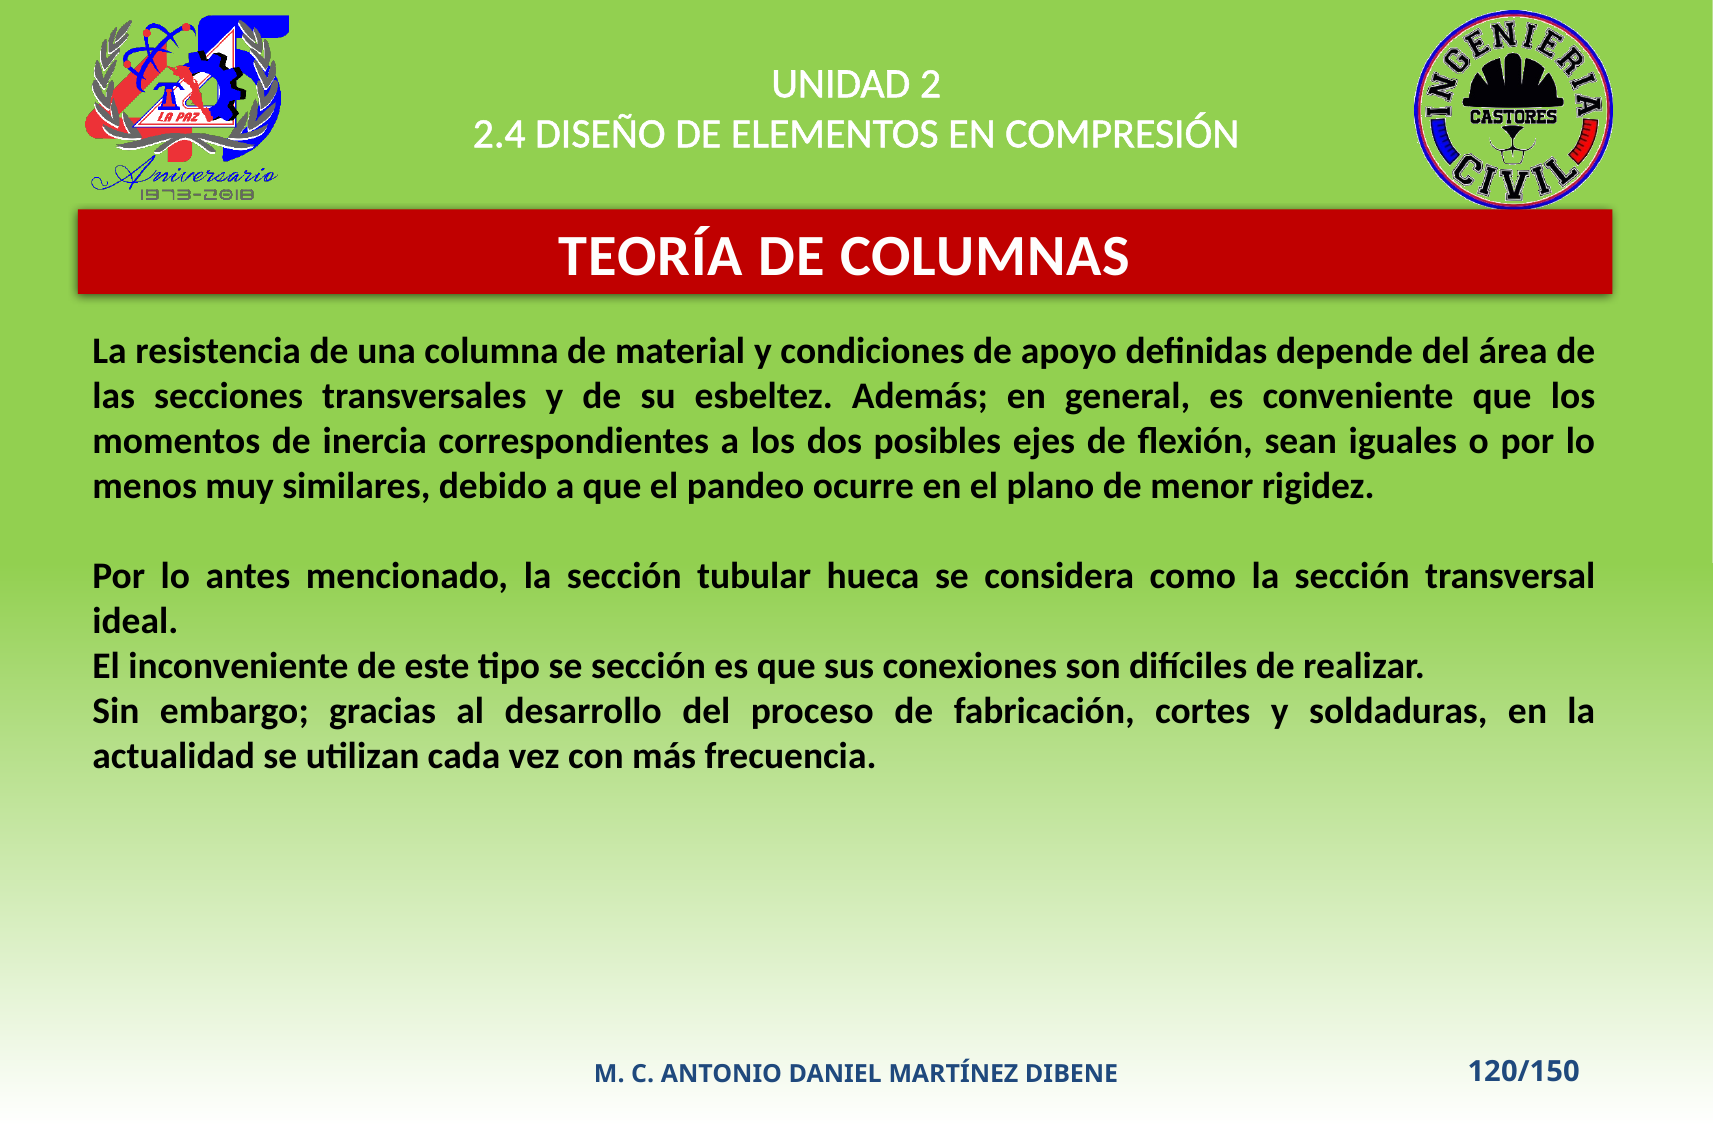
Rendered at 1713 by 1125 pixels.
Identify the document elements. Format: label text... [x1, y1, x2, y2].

text_box UNIDAD 2 2.4 DISEÑO DE ELEMENTOS EN COMPRESIÓN [283, 48, 1430, 163]
picture [1414, 10, 1613, 209]
slide_number 120/150 [1209, 1042, 1595, 1103]
text_box TEORÍA DE COLUMNAS [77, 209, 1613, 294]
footer M. C. ANTONIO DANIEL MARTÍNEZ DIBENE [567, 1042, 1146, 1103]
text_box [0, 1048, 1713, 1106]
text_box La resistencia de una columna de material y condiciones de apoyo definidas depende del área de las secciones transversales y de su esbeltez. Además; en general, es conveniente que los momentos de inercia correspondientes a los dos posibles ejes de flexión, sean iguales o por lo menos muy similares, debido a que el pandeo ocurre en el plano de menor rigidez. Por lo antes mencionado, la sección tubular hueca se considera como la sección transversal ideal. El inconveniente de este tipo se sección es que sus conexiones son difíciles de realizar. Sin embargo; gracias al desarrollo del proceso de fabricación, cortes y soldaduras, en la actualidad se utilizan cada vez con más frecuencia. [77, 318, 1613, 784]
picture [77, 4, 298, 209]
